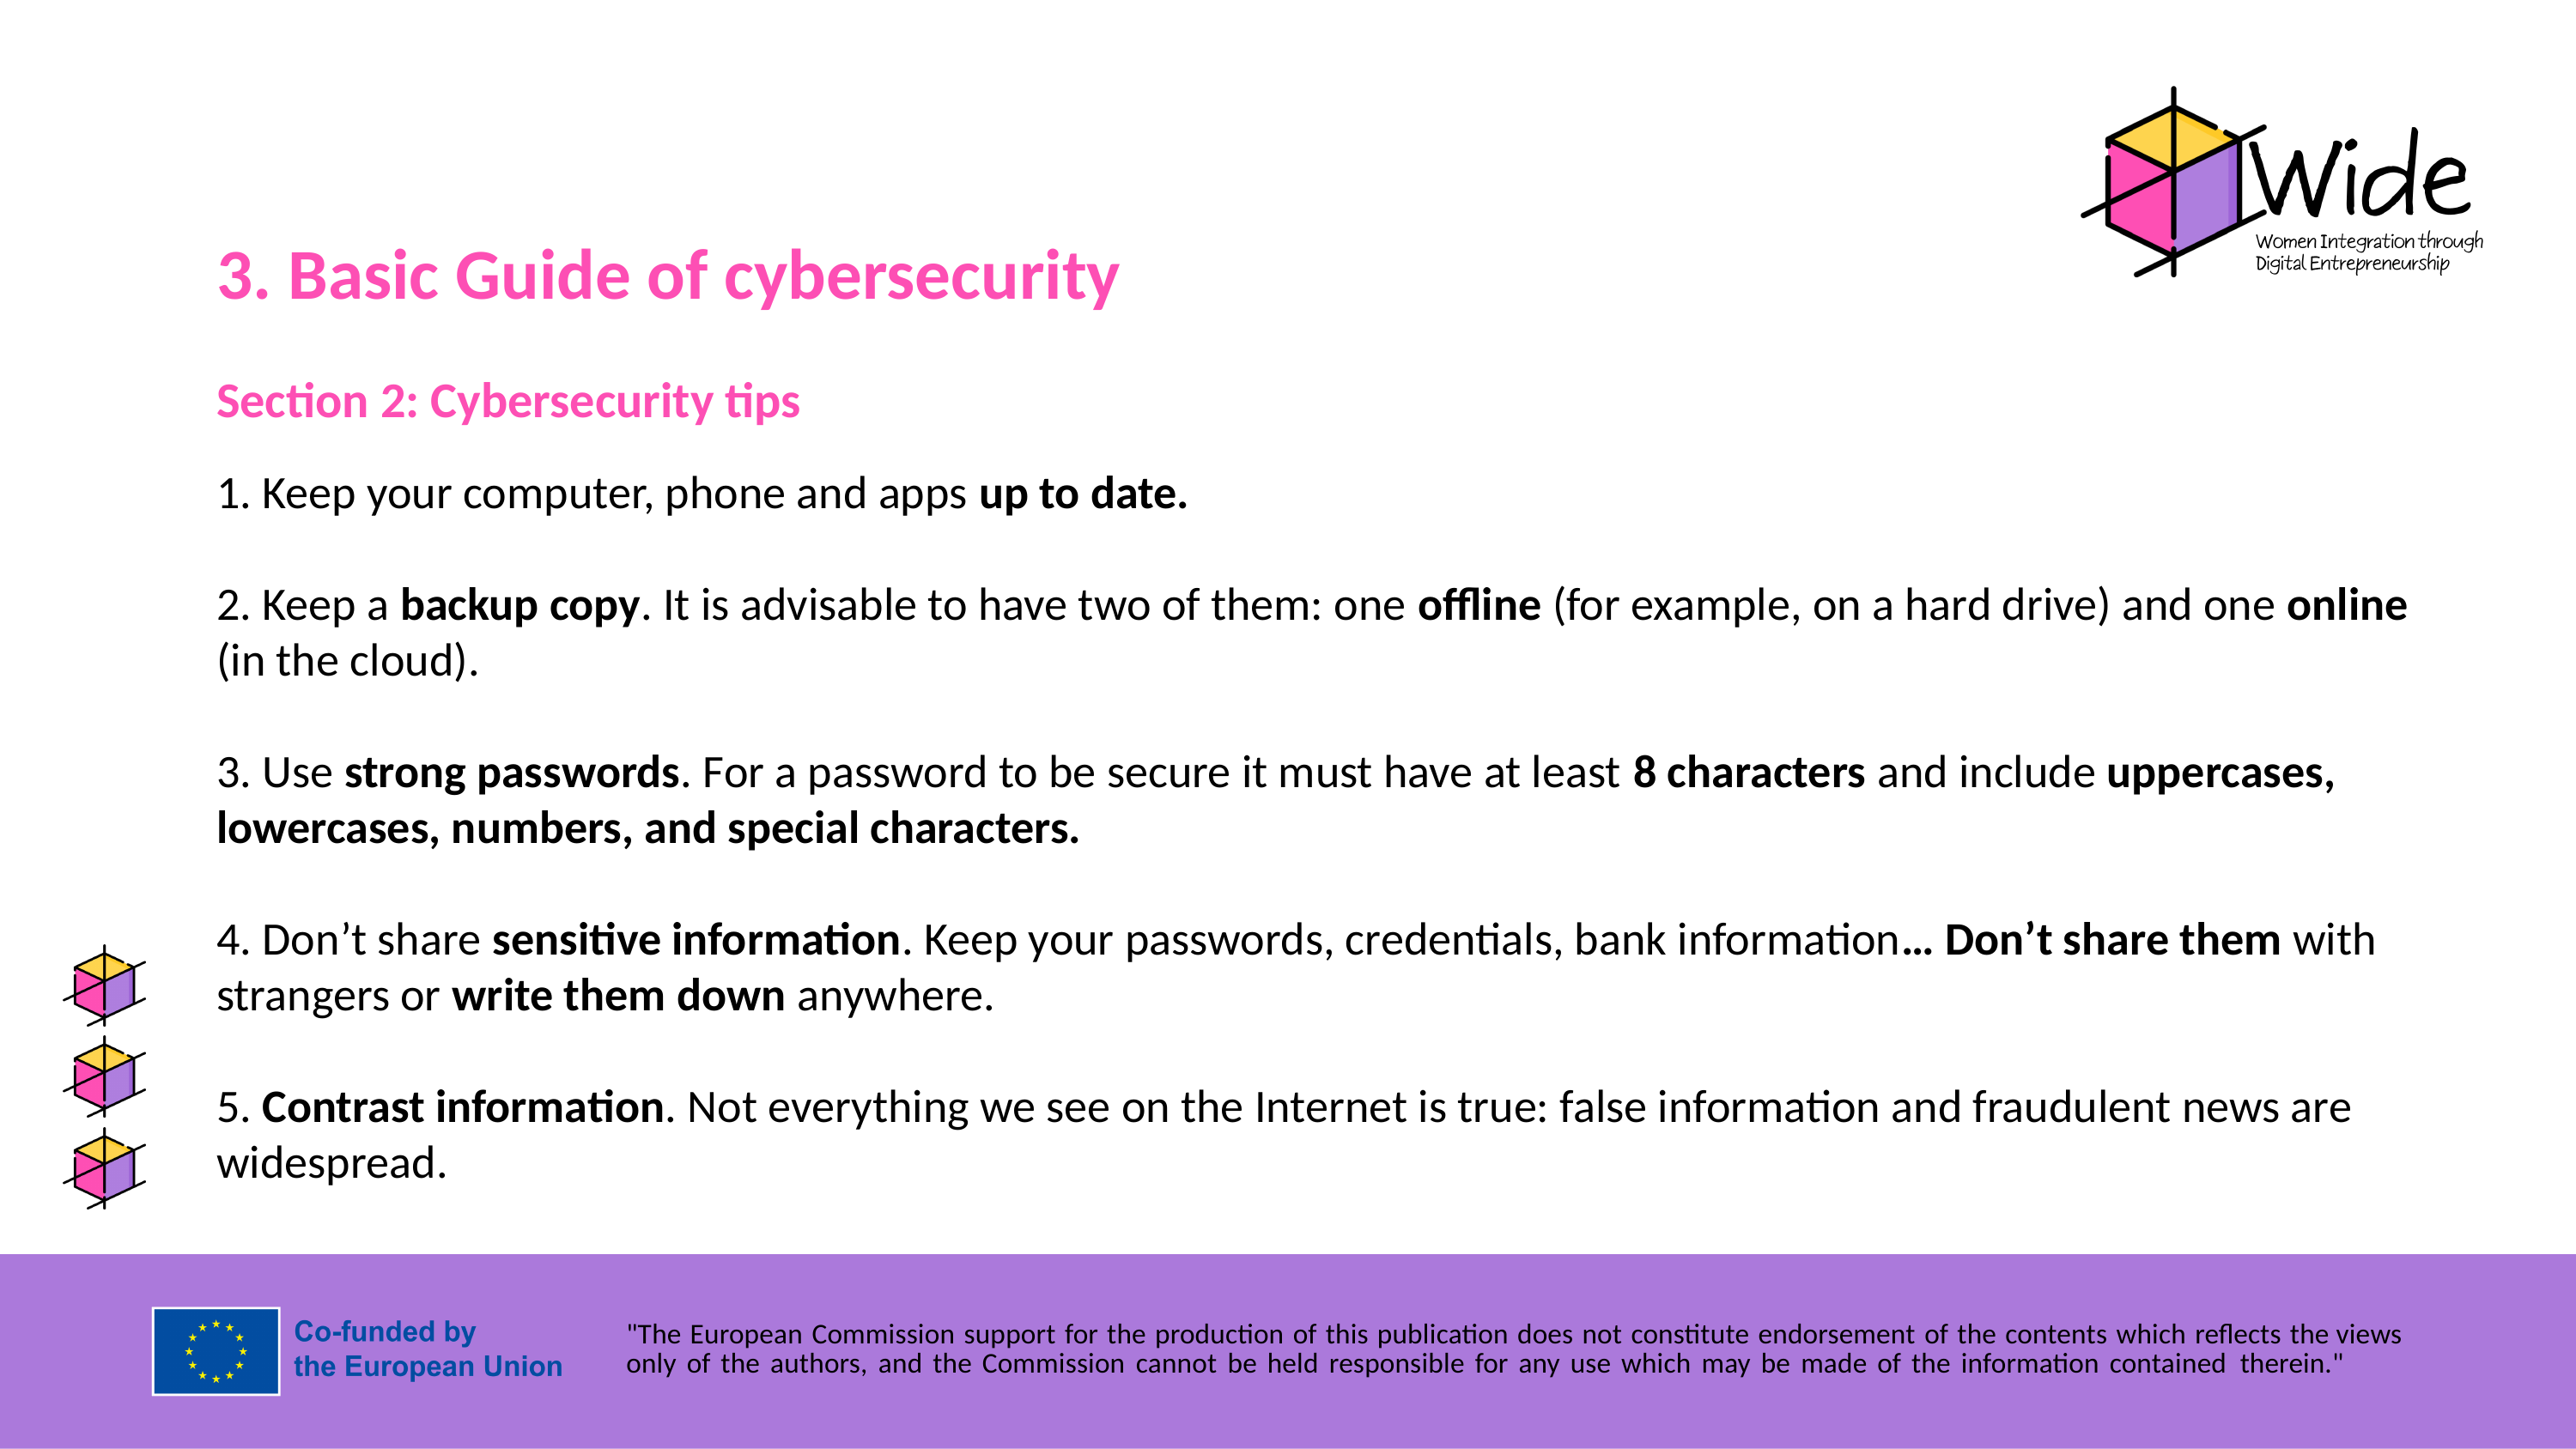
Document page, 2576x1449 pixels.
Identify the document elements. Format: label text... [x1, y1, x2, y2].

picture [63, 1127, 146, 1210]
picture [63, 944, 146, 1027]
picture [63, 1035, 146, 1118]
picture [149, 1304, 593, 1399]
text_box Section 2: Cybersecurity tips [204, 361, 891, 494]
text_box 3. Basic Guide of cybersecurity [204, 221, 1643, 320]
text_box 1. Keep your computer, phone and apps up to date. 2. Keep a backup copy. It is advisable to have two of them: one offline (for example, on a hard drive) and one online (in the cloud). 3. Use strong passwords. For a password to be secure it must have at least 8 characters and include uppercases, lowercases, numbers, and special characters. 4. Don’t share sensitive information. Keep your passwords, credentials, bank information… Don’t share them with strangers or write them down anywhere. 5. Contrast information. Not everything we see on the Internet is true: false information and fraudulent news are widespread. [204, 456, 2458, 1194]
picture [2017, 27, 2552, 336]
